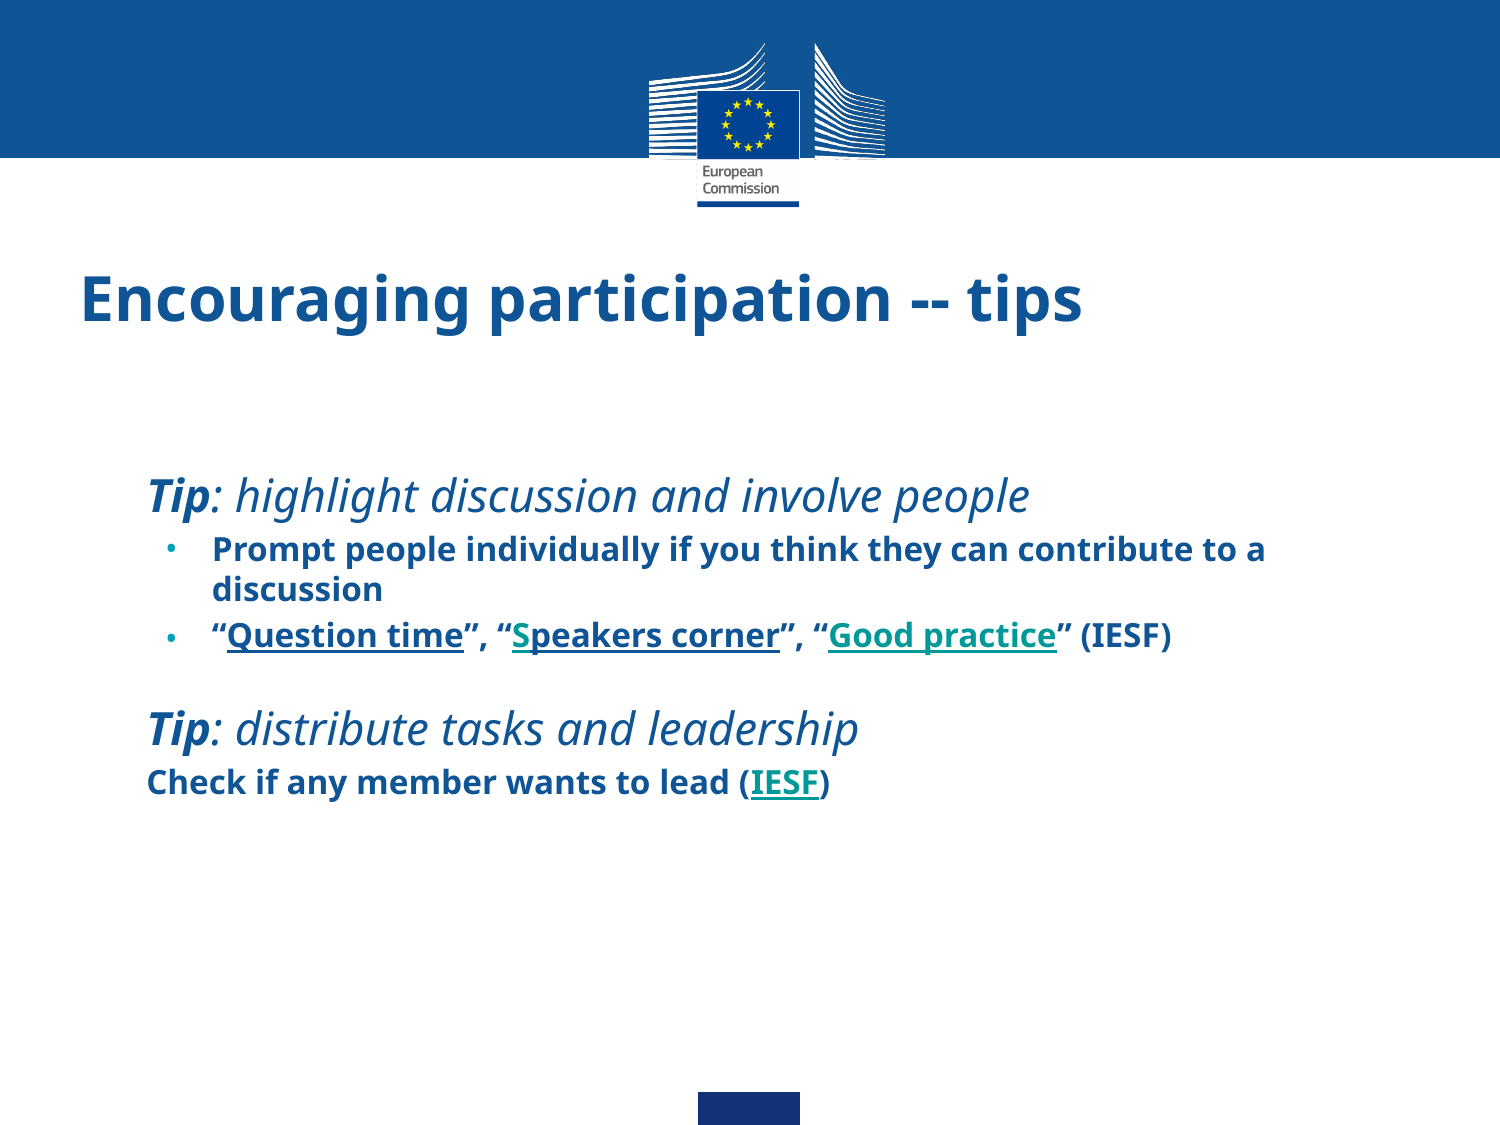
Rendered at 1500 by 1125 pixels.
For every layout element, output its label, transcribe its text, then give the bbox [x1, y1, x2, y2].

title Encouraging participation -- tips [64, 219, 1415, 374]
picture [649, 42, 885, 208]
list Tip: highlight discussion and involve people Prompt people individually if you think they can contribute to a discussion “Question time”, “Speakers corner”, “Good practice” (IESF) Tip: distribute tasks and leadership Check if any member wants to lead (IESF) [75, 358, 1425, 938]
